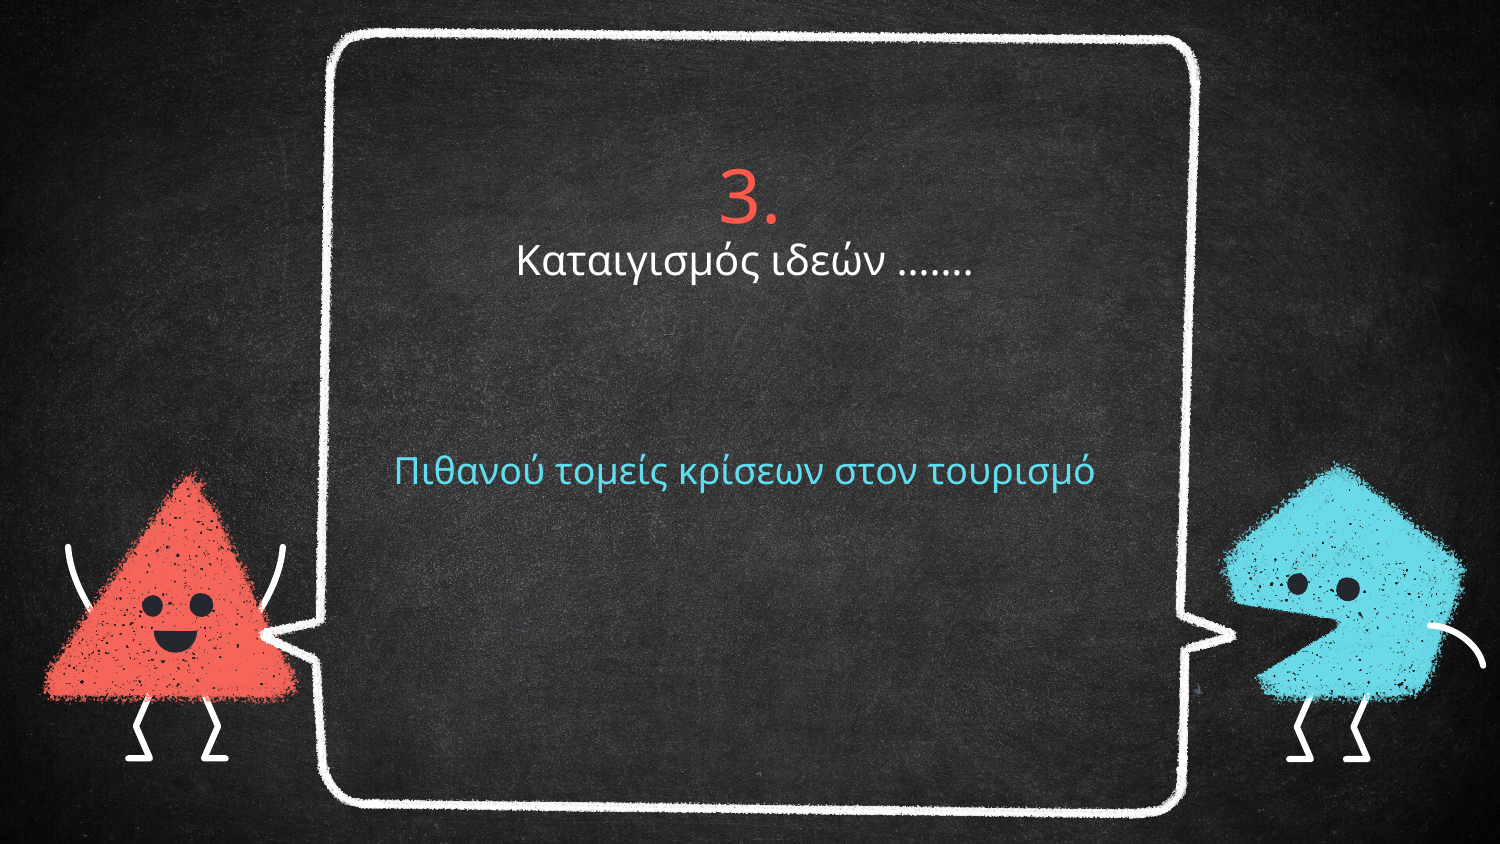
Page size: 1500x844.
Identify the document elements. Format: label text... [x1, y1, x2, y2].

picture [0, 0, 1500, 844]
subtitle Πιθανού τομείς κρίσεων στον τουρισμό [382, 440, 1118, 491]
title 3. Καταιγισμός ιδεών ……. [382, 158, 1118, 324]
